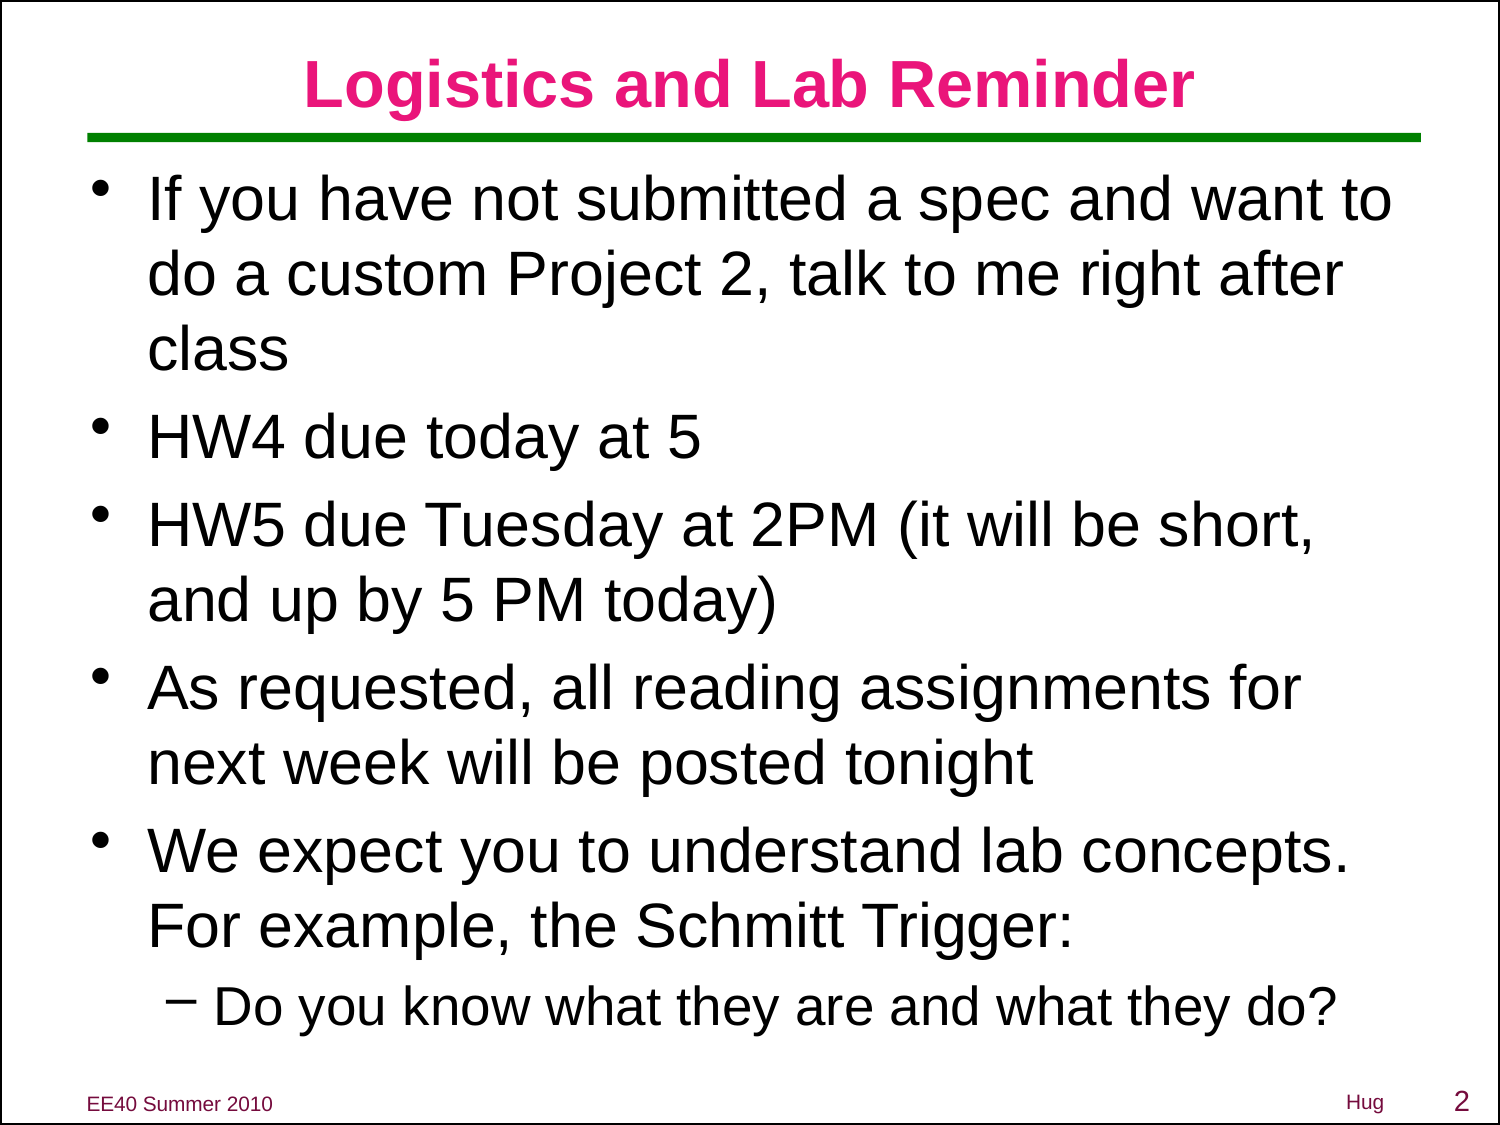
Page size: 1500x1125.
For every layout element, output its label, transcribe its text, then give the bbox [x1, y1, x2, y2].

title Logistics and Lab Reminder [74, 37, 1426, 126]
list If you have not submitted a spec and want to do a custom Project 2, talk to me right after class HW4 due today at 5 HW5 due Tuesday at 2PM (it will be short, and up by 5 PM today) As requested, all reading assignments for next week will be posted tonight We expect you to understand lab concepts. For example, the Schmitt Trigger: Do you know what they are and what they do? [74, 149, 1426, 1056]
